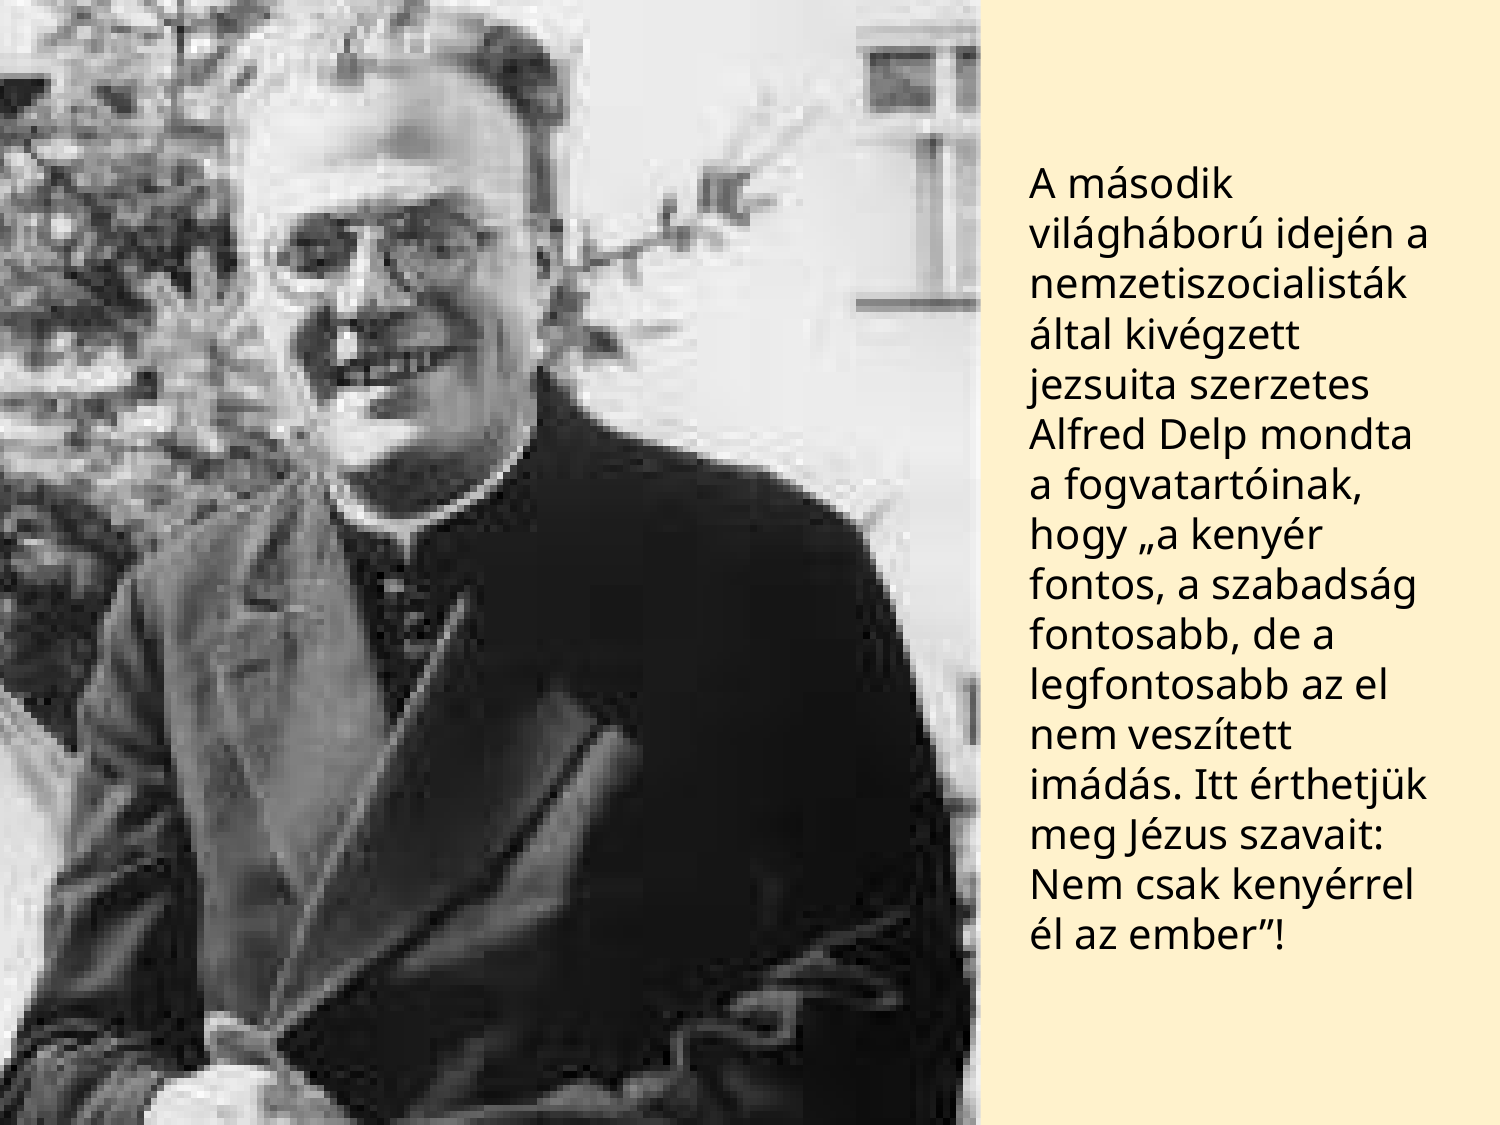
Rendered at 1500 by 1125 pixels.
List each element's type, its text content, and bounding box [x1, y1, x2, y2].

text_box A második világháború idején a nemzetiszocialisták által kivégzett jezsuita szerzetes Alfred Delp mondta a fogvatartóinak, hogy „a kenyér fontos, a szabadság fontosabb, de a legfontosabb az el nem veszített imádás. Itt érthetjük meg Jézus szavait: Nem csak kenyérrel él az ember”! [1015, 149, 1461, 965]
picture [0, 0, 981, 1125]
